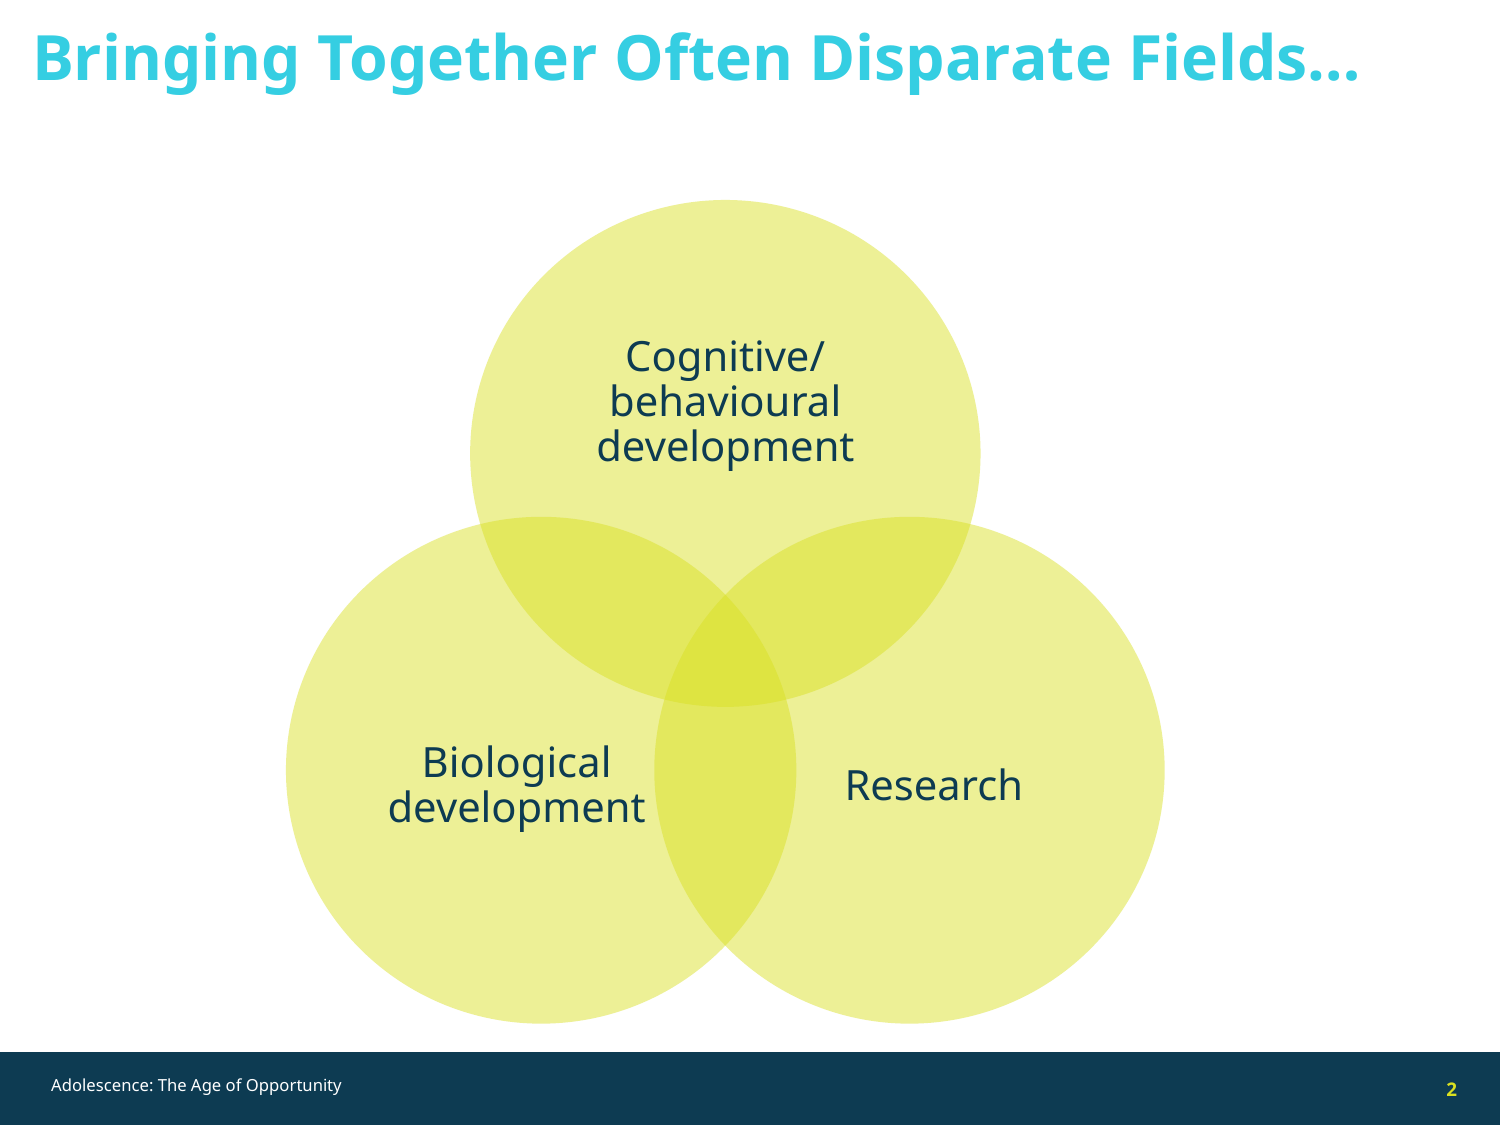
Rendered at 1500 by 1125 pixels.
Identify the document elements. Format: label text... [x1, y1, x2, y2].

slide_number 2 [1373, 1060, 1473, 1121]
text_box Research [751, 647, 1117, 927]
text_box [726, 516, 1165, 918]
text_box [470, 199, 981, 524]
text_box Adolescence: The Age of Opportunity [36, 1066, 990, 1114]
text_box [725, 916, 1110, 1024]
text_box Cognitive/ behavioural development [538, 288, 913, 517]
title Bringing Together Often Disparate Fields… [32, 45, 1469, 154]
text_box Biological development [334, 647, 700, 927]
text_box [285, 516, 765, 1024]
text_box [567, 517, 884, 594]
